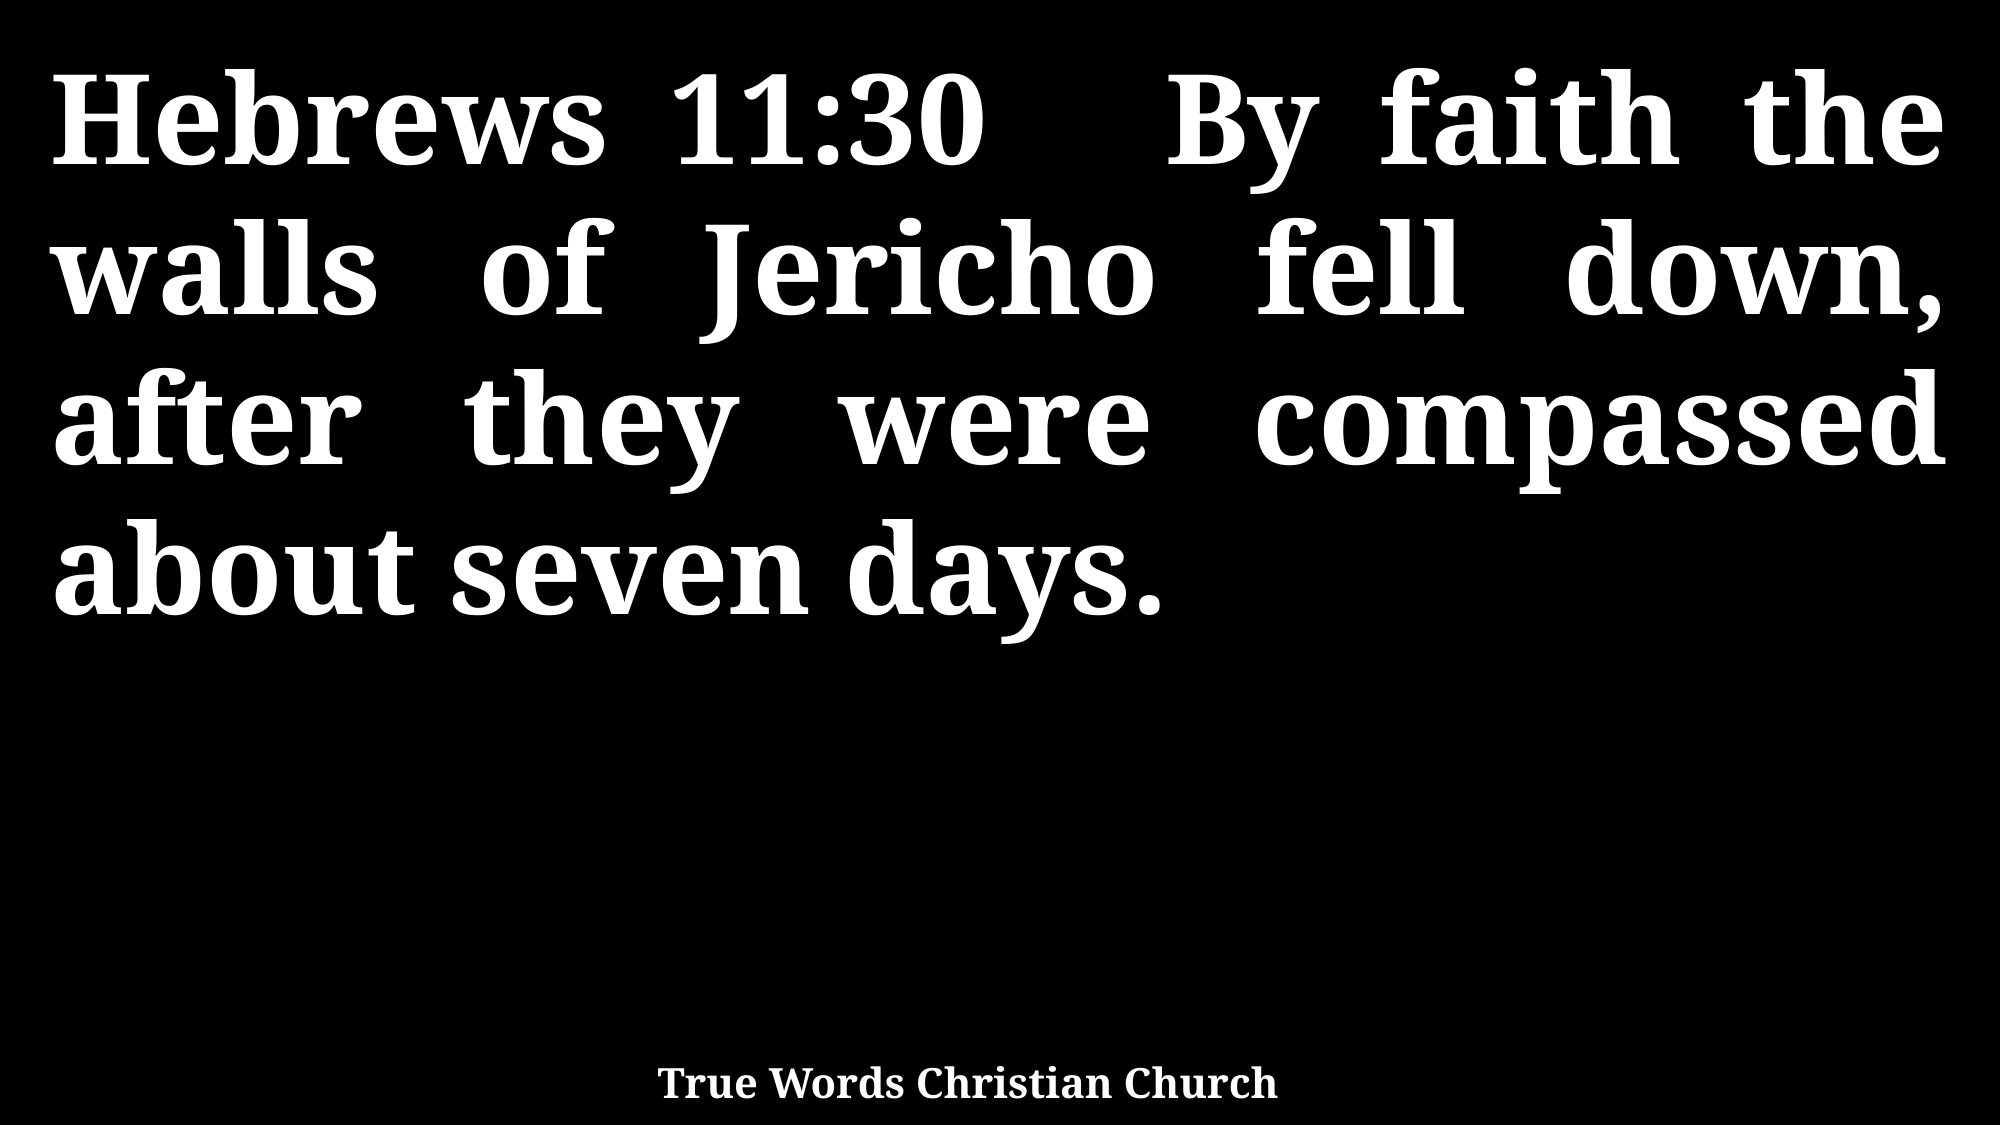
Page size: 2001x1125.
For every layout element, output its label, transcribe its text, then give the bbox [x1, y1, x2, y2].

text_box True Words Christian Church [642, 1049, 1294, 1114]
text_box Hebrews 11:30 By faith the walls of Jericho fell down, after they were compassed about seven days. [35, 32, 1965, 647]
